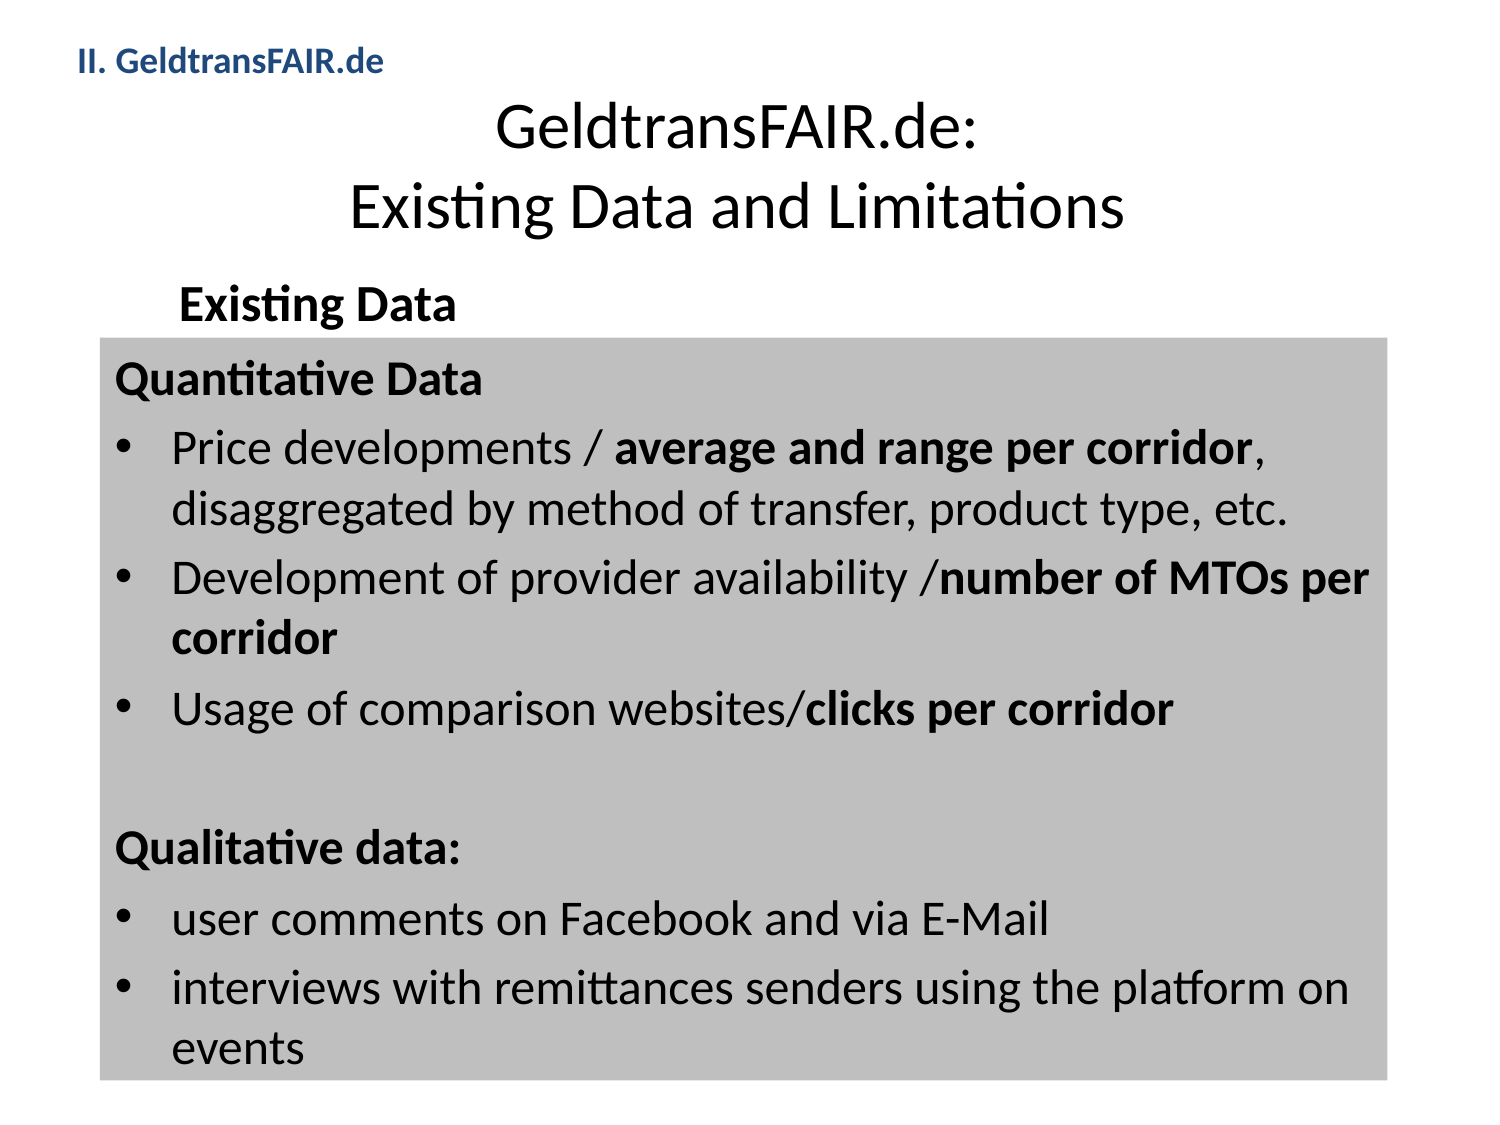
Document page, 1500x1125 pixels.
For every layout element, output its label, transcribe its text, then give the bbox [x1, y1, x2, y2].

title GeldtransFAIR.de: Existing Data and Limitations [62, 68, 1413, 256]
text_box Existing Data [164, 262, 473, 340]
list Quantitative Data Price developments / average and range per corridor, disaggregated by method of transfer, product type, etc. Development of provider availability /number of MTOs per corridor Usage of comparison websites/clicks per corridor Qualitative data: user comments on Facebook and via E-Mail interviews with remittances senders using the platform on events [99, 337, 1388, 1081]
text_box II. GeldtransFAIR.de [62, 28, 425, 88]
